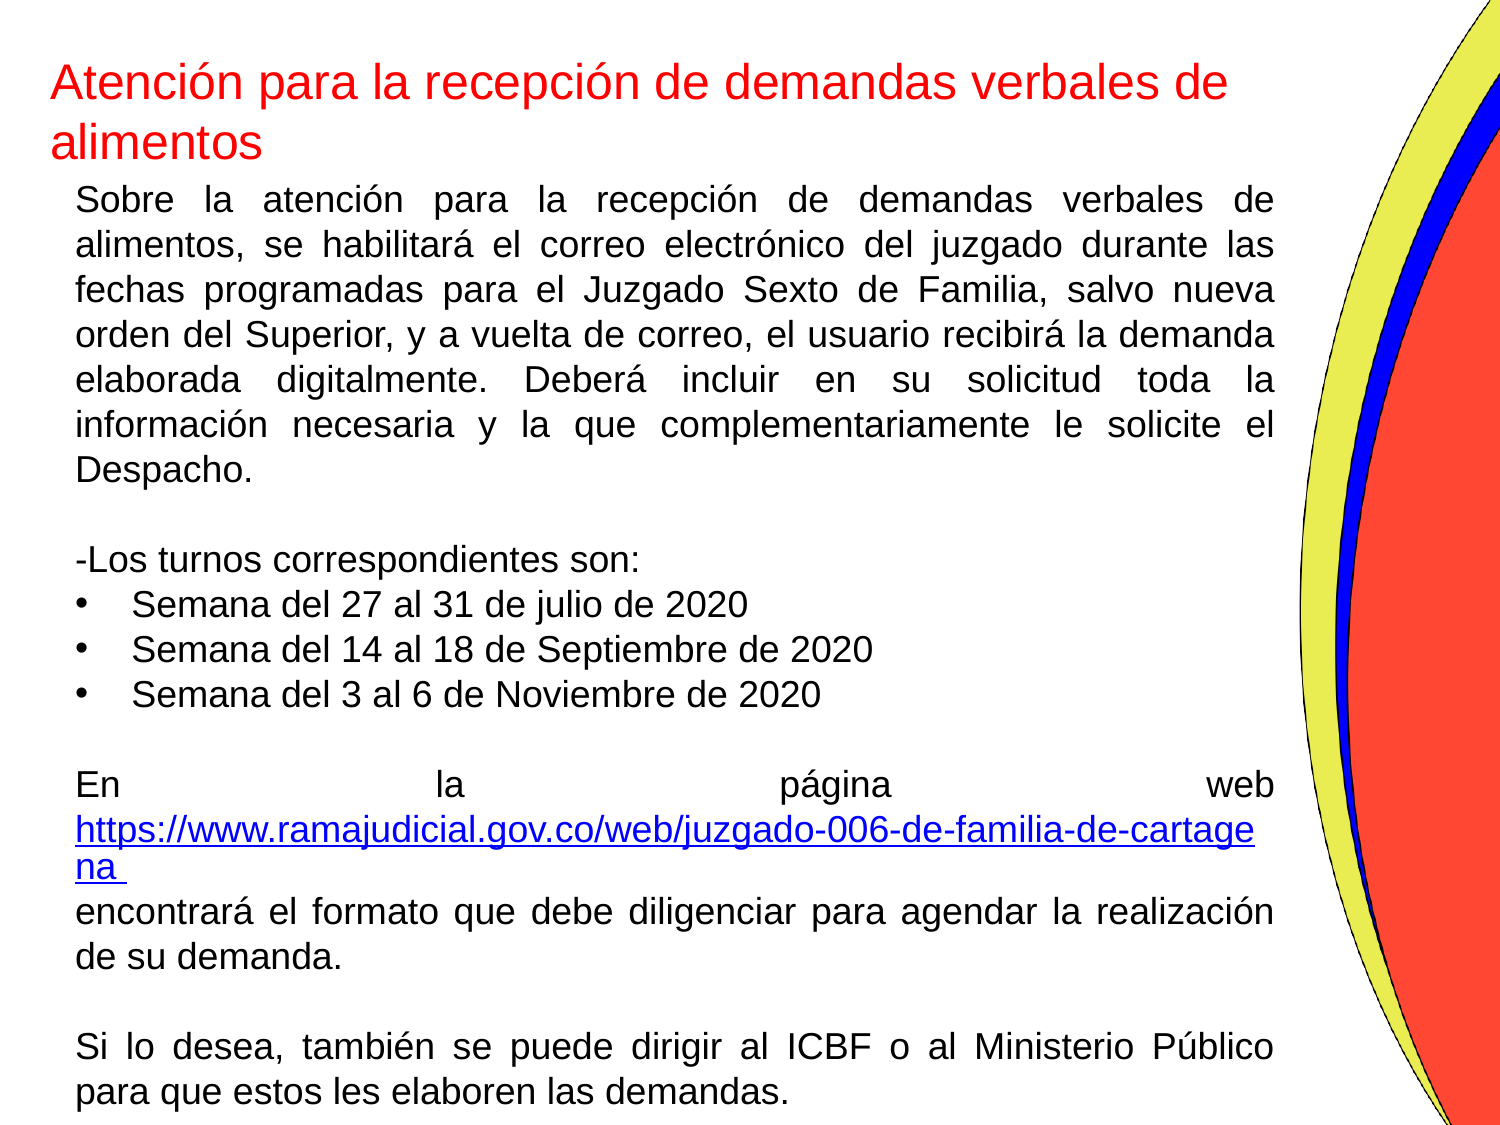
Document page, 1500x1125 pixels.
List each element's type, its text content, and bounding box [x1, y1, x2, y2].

list Sobre la atención para la recepción de demandas verbales de alimentos, se habilitará el correo electrónico del juzgado durante las fechas programadas para el Juzgado Sexto de Familia, salvo nueva orden del Superior, y a vuelta de correo, el usuario recibirá la demanda elaborada digitalmente. Deberá incluir en su solicitud toda la información necesaria y la que complementariamente le solicite el Despacho. -Los turnos correspondientes son: Semana del 27 al 31 de julio de 2020 Semana del 14 al 18 de Septiembre de 2020 Semana del 3 al 6 de Noviembre de 2020 En la página web https://www.ramajudicial.gov.co/web/juzgado-006-de-familia-de-cartagena encontrará el formato que debe diligenciar para agendar la realización de su demanda. Si lo desea, también se puede dirigir al ICBF o al Ministerio Público para que estos les elaboren las demandas. [75, 174, 1275, 1041]
title Atención para la recepción de demandas verbales de alimentos [50, 50, 1300, 165]
picture [1299, 0, 1500, 1125]
